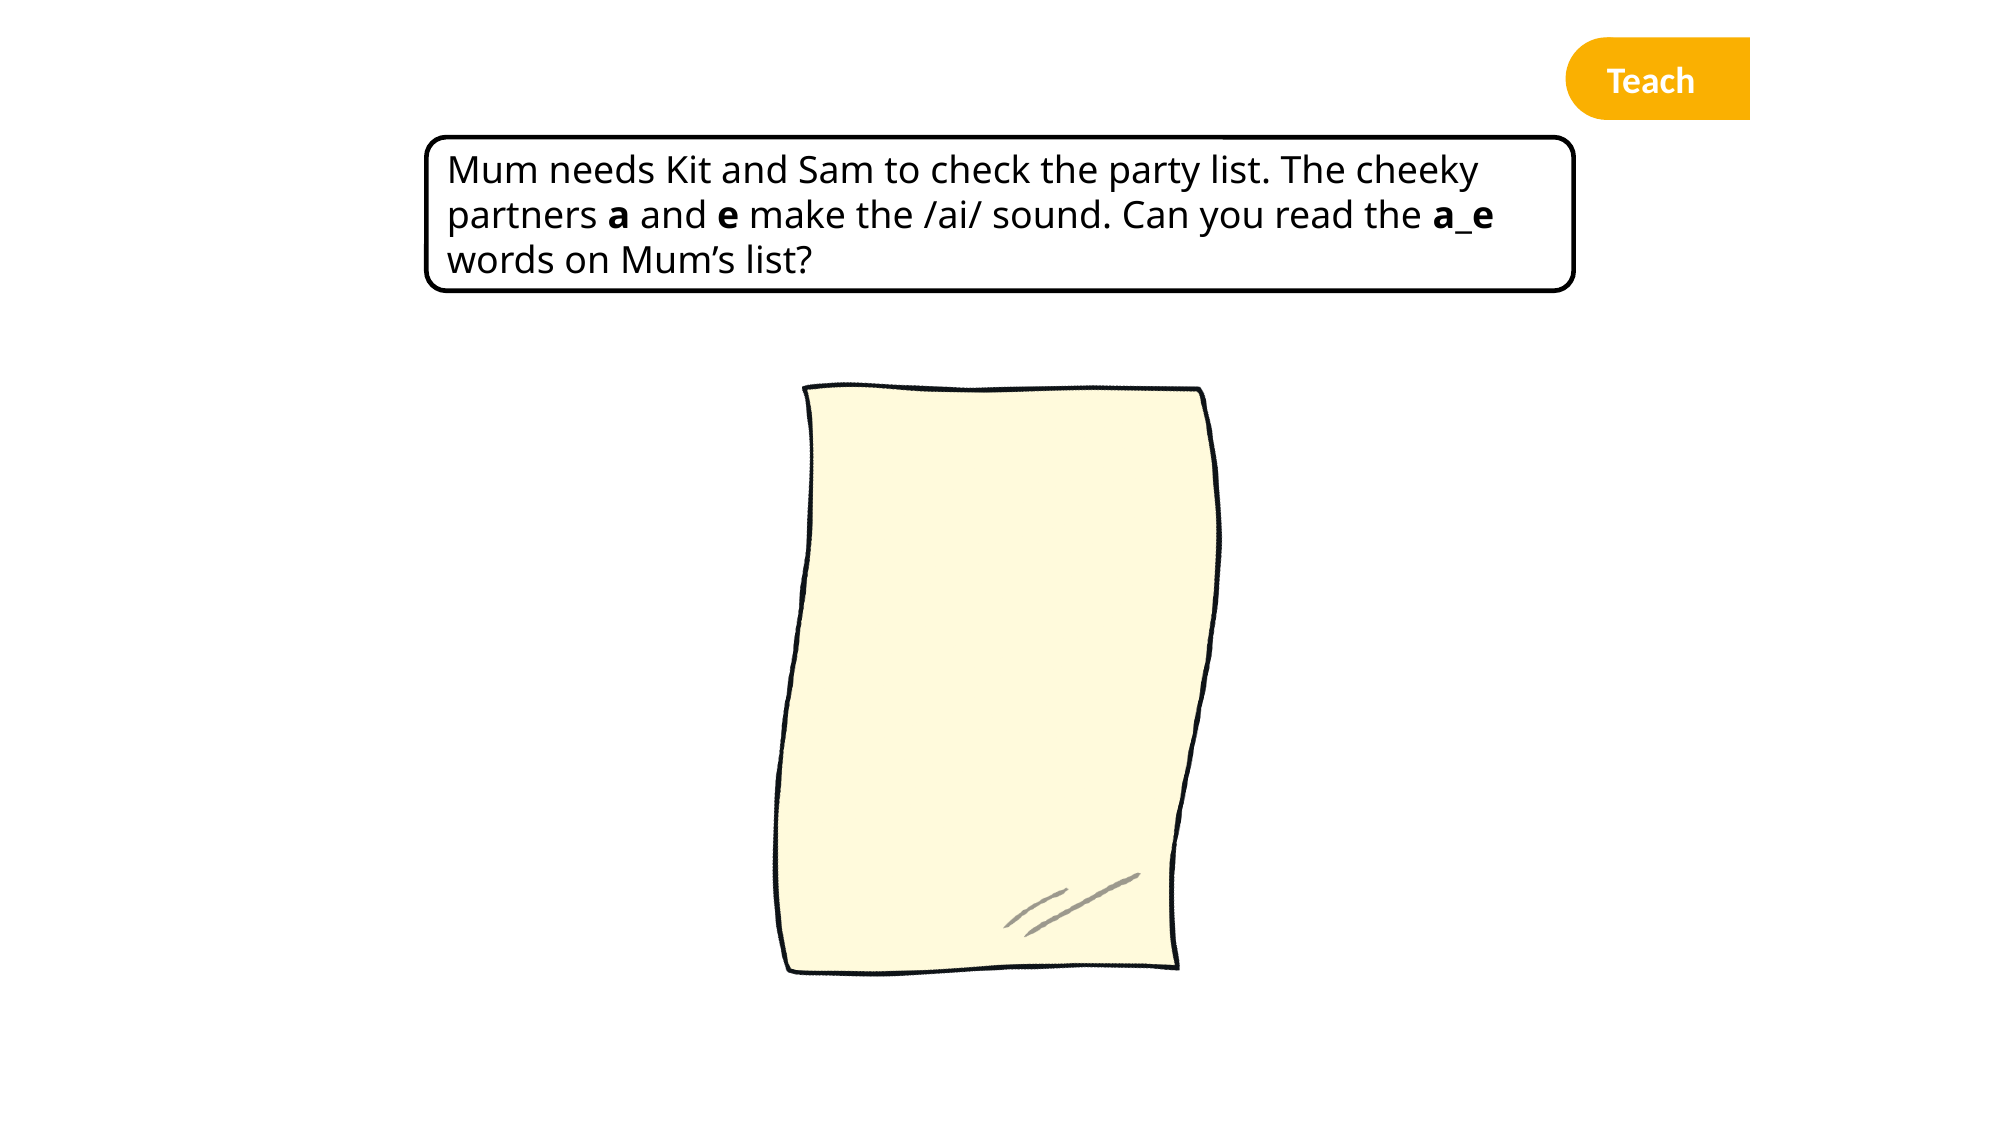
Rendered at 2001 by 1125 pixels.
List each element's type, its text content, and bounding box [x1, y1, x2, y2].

picture [610, 198, 1390, 1125]
text_box Mum needs Kit and Sam to check the party list. The cheeky partners a and e make the /ai/ sound. Can you read the a_e words on Mum’s list? [425, 136, 1575, 292]
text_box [1565, 37, 1750, 120]
